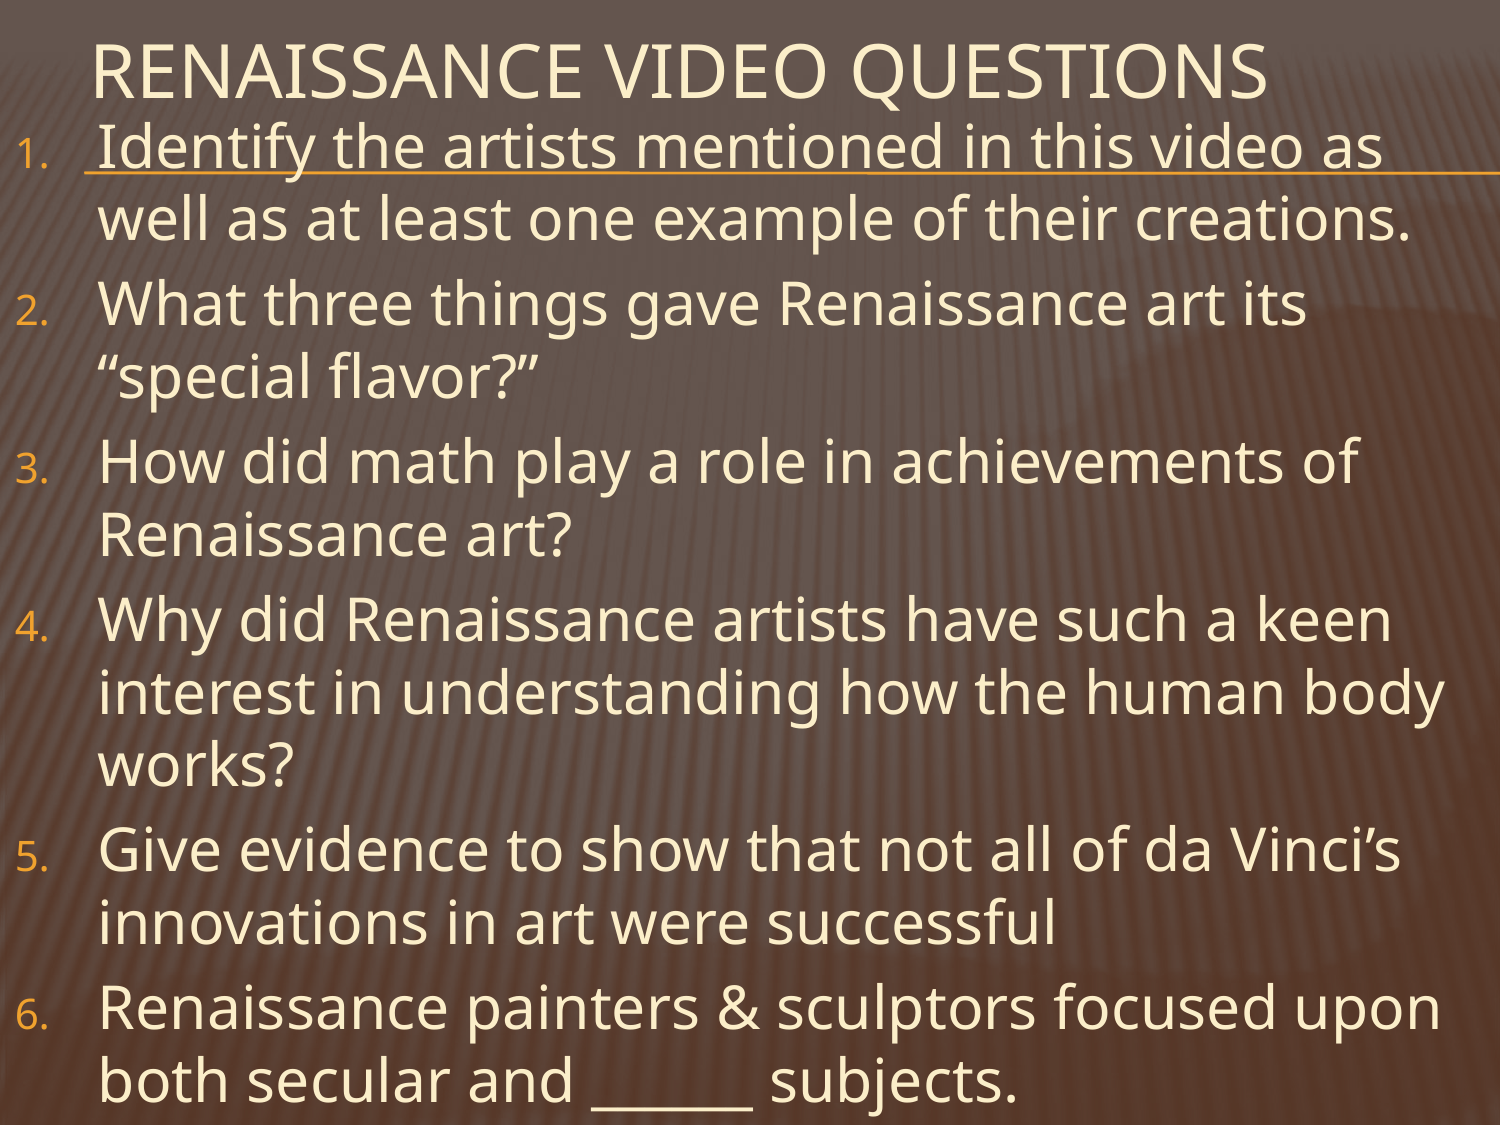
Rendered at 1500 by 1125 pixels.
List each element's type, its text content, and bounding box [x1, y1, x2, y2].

list Identify the artists mentioned in this video as well as at least one example of their creations. What three things gave Renaissance art its “special flavor?” How did math play a role in achievements of Renaissance art? Why did Renaissance artists have such a keen interest in understanding how the human body works? Give evidence to show that not all of da Vinci’s innovations in art were successful Renaissance painters & sculptors focused upon both secular and ______ subjects. [0, 99, 1500, 1125]
title Renaissance Video Questions [75, 0, 1500, 99]
